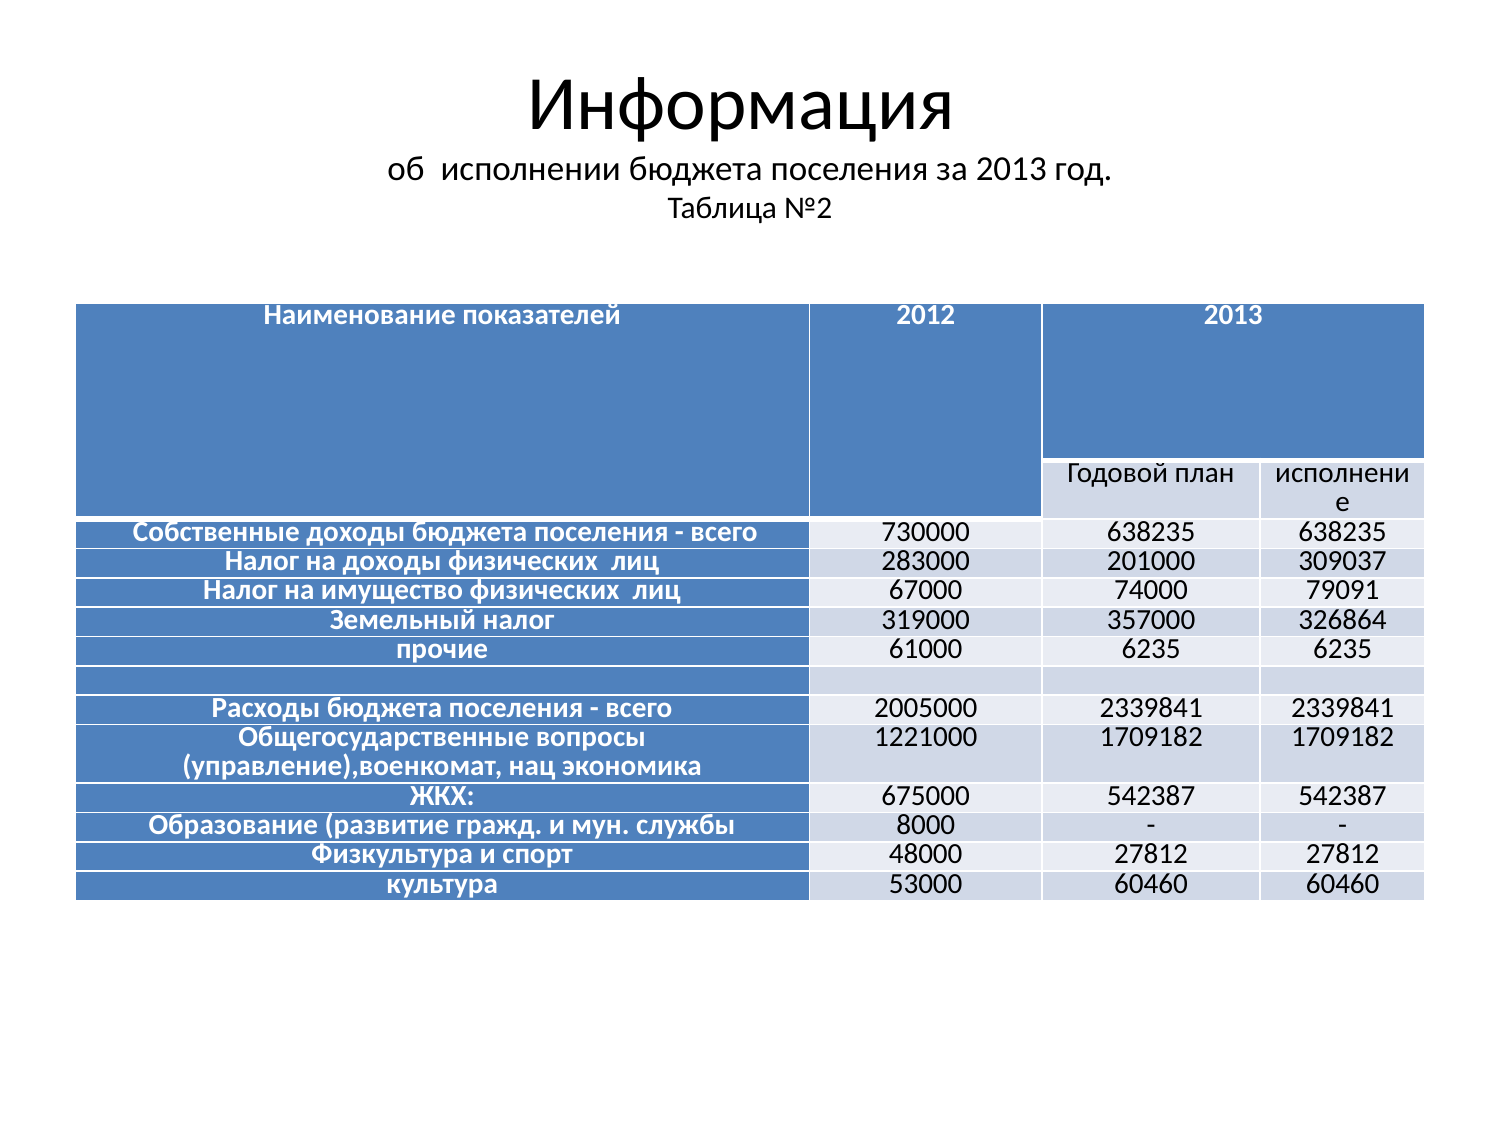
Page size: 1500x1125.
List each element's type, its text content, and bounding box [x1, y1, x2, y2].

table_cell 1709182 [1043, 725, 1259, 782]
table_cell [1043, 667, 1259, 694]
table_cell 6235 [1043, 637, 1259, 665]
table_cell 27812 [1043, 843, 1259, 870]
table_cell культура [76, 872, 809, 900]
table_cell 27812 [1261, 843, 1424, 870]
table_cell Образование (развитие гражд. и мун. службы [76, 813, 809, 841]
table_cell Расходы бюджета поселения - всего [76, 696, 809, 724]
table_cell 357000 [1043, 608, 1259, 636]
table_cell 319000 [810, 608, 1041, 636]
table_cell Налог на доходы физических лиц [76, 549, 809, 577]
table_cell 60460 [1261, 872, 1424, 900]
table_cell [810, 667, 1041, 694]
table_cell 309037 [1261, 549, 1424, 577]
table_cell Земельный налог [76, 608, 809, 636]
table_cell 2339841 [1261, 696, 1424, 724]
table_cell 1709182 [1261, 725, 1424, 782]
table_cell 542387 [1261, 784, 1424, 812]
table_cell Общегосударственные вопросы (управление),военкомат, нац экономика [76, 725, 809, 782]
table_cell 67000 [810, 579, 1041, 606]
title Информация об исполнении бюджета поселения за 2013 год. Таблица №2 [75, 45, 1425, 233]
table_cell Годовой план [1043, 463, 1259, 518]
table_header Наименование показателей [76, 304, 809, 516]
table_cell 201000 [1043, 549, 1259, 577]
table_cell [76, 667, 809, 694]
table_cell - [1261, 813, 1424, 841]
table_cell [1261, 667, 1424, 694]
table_cell 542387 [1043, 784, 1259, 812]
table_cell Собственные доходы бюджета поселения - всего [76, 522, 809, 548]
table_cell Физкультура и спорт [76, 843, 809, 870]
table_cell 283000 [810, 549, 1041, 577]
table_cell Налог на имущество физических лиц [76, 579, 809, 606]
table_cell ЖКХ: [76, 784, 809, 812]
table_cell 638235 [1043, 520, 1259, 548]
table_cell 1221000 [810, 725, 1041, 782]
table_cell 326864 [1261, 608, 1424, 636]
table_cell 730000 [810, 522, 1041, 548]
table_cell 74000 [1043, 579, 1259, 606]
table_cell 675000 [810, 784, 1041, 812]
table_cell 6235 [1261, 637, 1424, 665]
table_header 2013 [1043, 304, 1424, 458]
table_cell 61000 [810, 637, 1041, 665]
table_cell 48000 [810, 843, 1041, 870]
table_header 2012 [810, 304, 1041, 516]
table_cell исполнение [1261, 463, 1424, 518]
table_cell 2339841 [1043, 696, 1259, 724]
table_cell 60460 [1043, 872, 1259, 900]
table_cell 638235 [1261, 520, 1424, 548]
table_cell 8000 [810, 813, 1041, 841]
table_cell 2005000 [810, 696, 1041, 724]
table_cell 79091 [1261, 579, 1424, 606]
table_cell - [1043, 813, 1259, 841]
table_cell прочие [76, 637, 809, 665]
table_cell 53000 [810, 872, 1041, 900]
